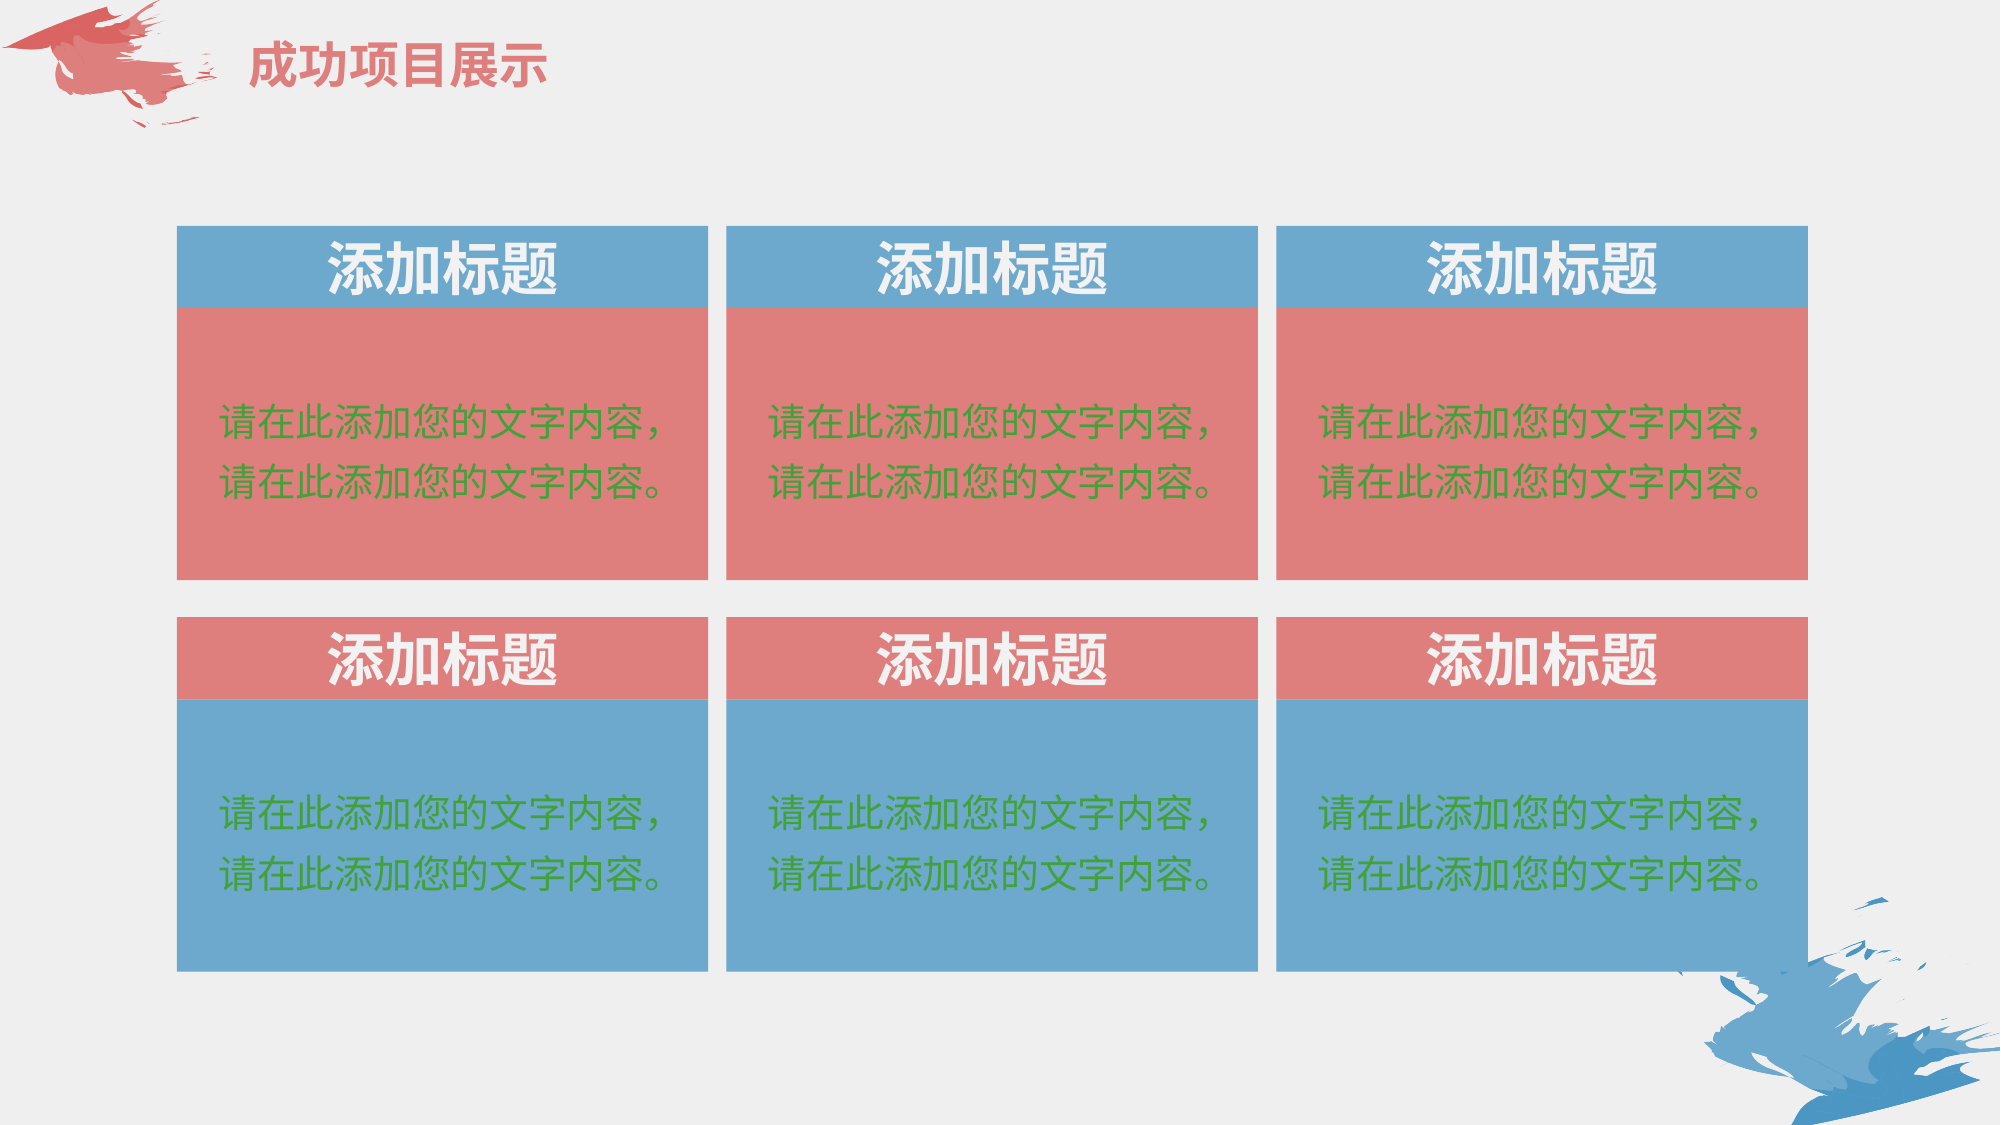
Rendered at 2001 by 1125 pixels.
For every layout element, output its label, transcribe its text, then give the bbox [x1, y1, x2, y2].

picture [0, 0, 224, 128]
text_box 请在此添加您的文字内容， 请在此添加您的文字内容。 [176, 307, 709, 581]
text_box 添加标题 [1275, 616, 1809, 698]
text_box 添加标题 [176, 225, 709, 307]
text_box 添加标题 [1275, 225, 1809, 307]
picture [1668, 897, 2000, 1125]
text_box 成功项目展示 [234, 25, 564, 101]
text_box 添加标题 [725, 616, 1259, 698]
text_box 请在此添加您的文字内容， 请在此添加您的文字内容。 [725, 307, 1259, 581]
text_box 请在此添加您的文字内容， 请在此添加您的文字内容。 [176, 698, 709, 973]
text_box 请在此添加您的文字内容， 请在此添加您的文字内容。 [725, 698, 1259, 973]
text_box 添加标题 [725, 225, 1259, 307]
text_box 添加标题 [176, 616, 709, 698]
text_box 请在此添加您的文字内容， 请在此添加您的文字内容。 [1275, 698, 1809, 973]
text_box 请在此添加您的文字内容， 请在此添加您的文字内容。 [1275, 307, 1809, 581]
